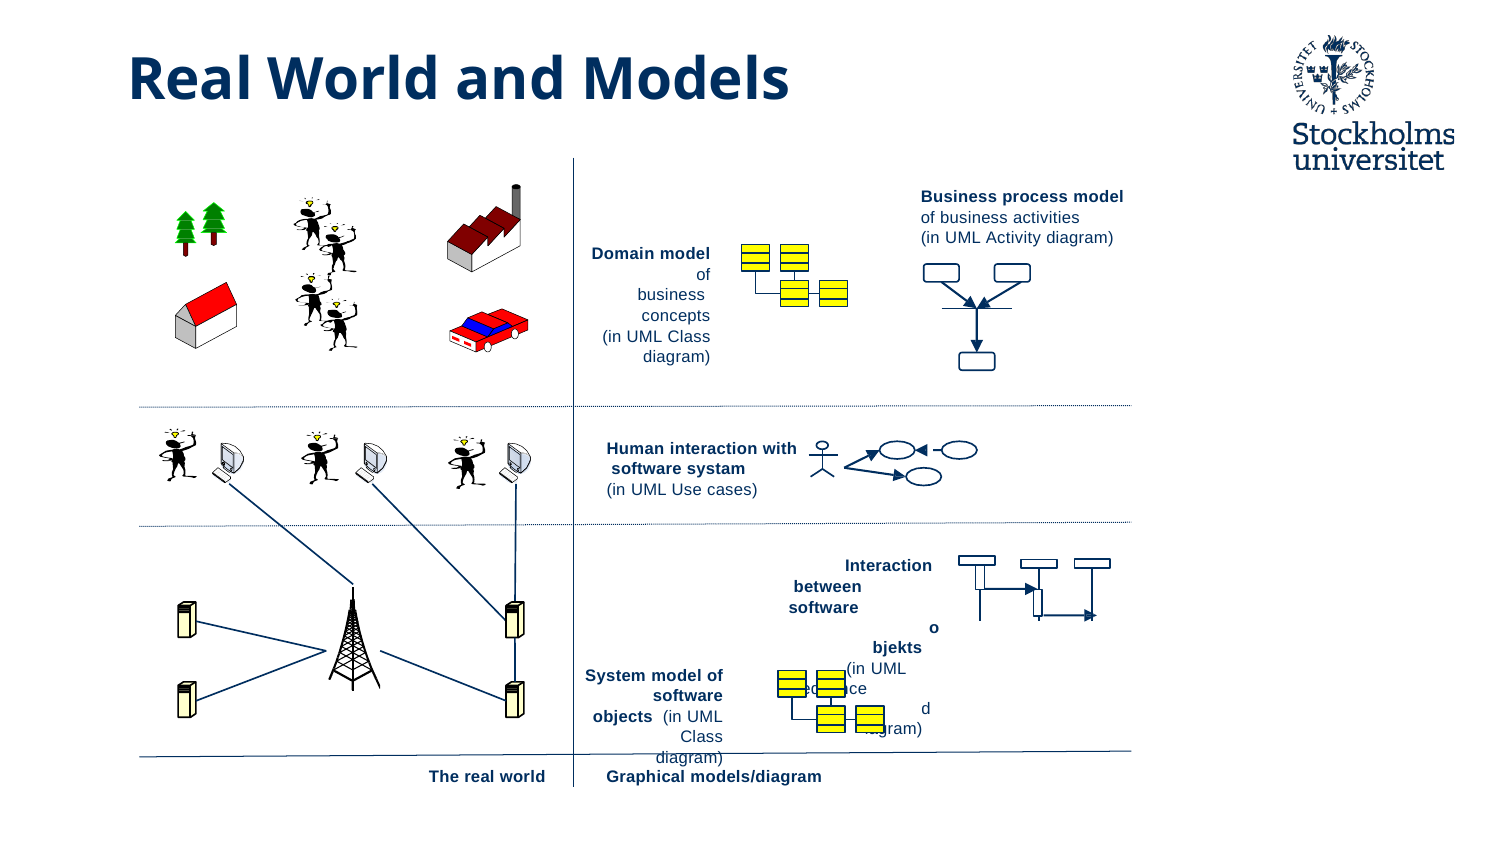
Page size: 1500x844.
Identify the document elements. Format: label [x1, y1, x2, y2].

text_box [313, 435, 321, 441]
text_box [741, 244, 848, 307]
text_box [959, 556, 1111, 622]
text_box [293, 197, 358, 351]
text_box [604, 437, 799, 500]
text_box [843, 441, 942, 486]
text_box [588, 242, 712, 366]
text_box [328, 587, 381, 692]
text_box [448, 439, 486, 489]
text_box [777, 554, 936, 739]
text_box [918, 185, 1126, 248]
text_box [808, 441, 839, 477]
text_box [301, 434, 339, 485]
text_box [933, 441, 978, 459]
text_box [200, 202, 227, 246]
text_box [460, 436, 468, 446]
text_box [139, 157, 1132, 787]
text_box [449, 308, 528, 353]
text_box [923, 264, 1031, 371]
text_box [426, 765, 548, 786]
text_box [447, 184, 521, 272]
text_box [175, 282, 237, 349]
picture [1293, 35, 1455, 170]
text_box [175, 211, 197, 257]
text_box [178, 602, 327, 718]
text_box [159, 431, 197, 482]
text_box [171, 432, 179, 438]
title [125, 41, 880, 183]
